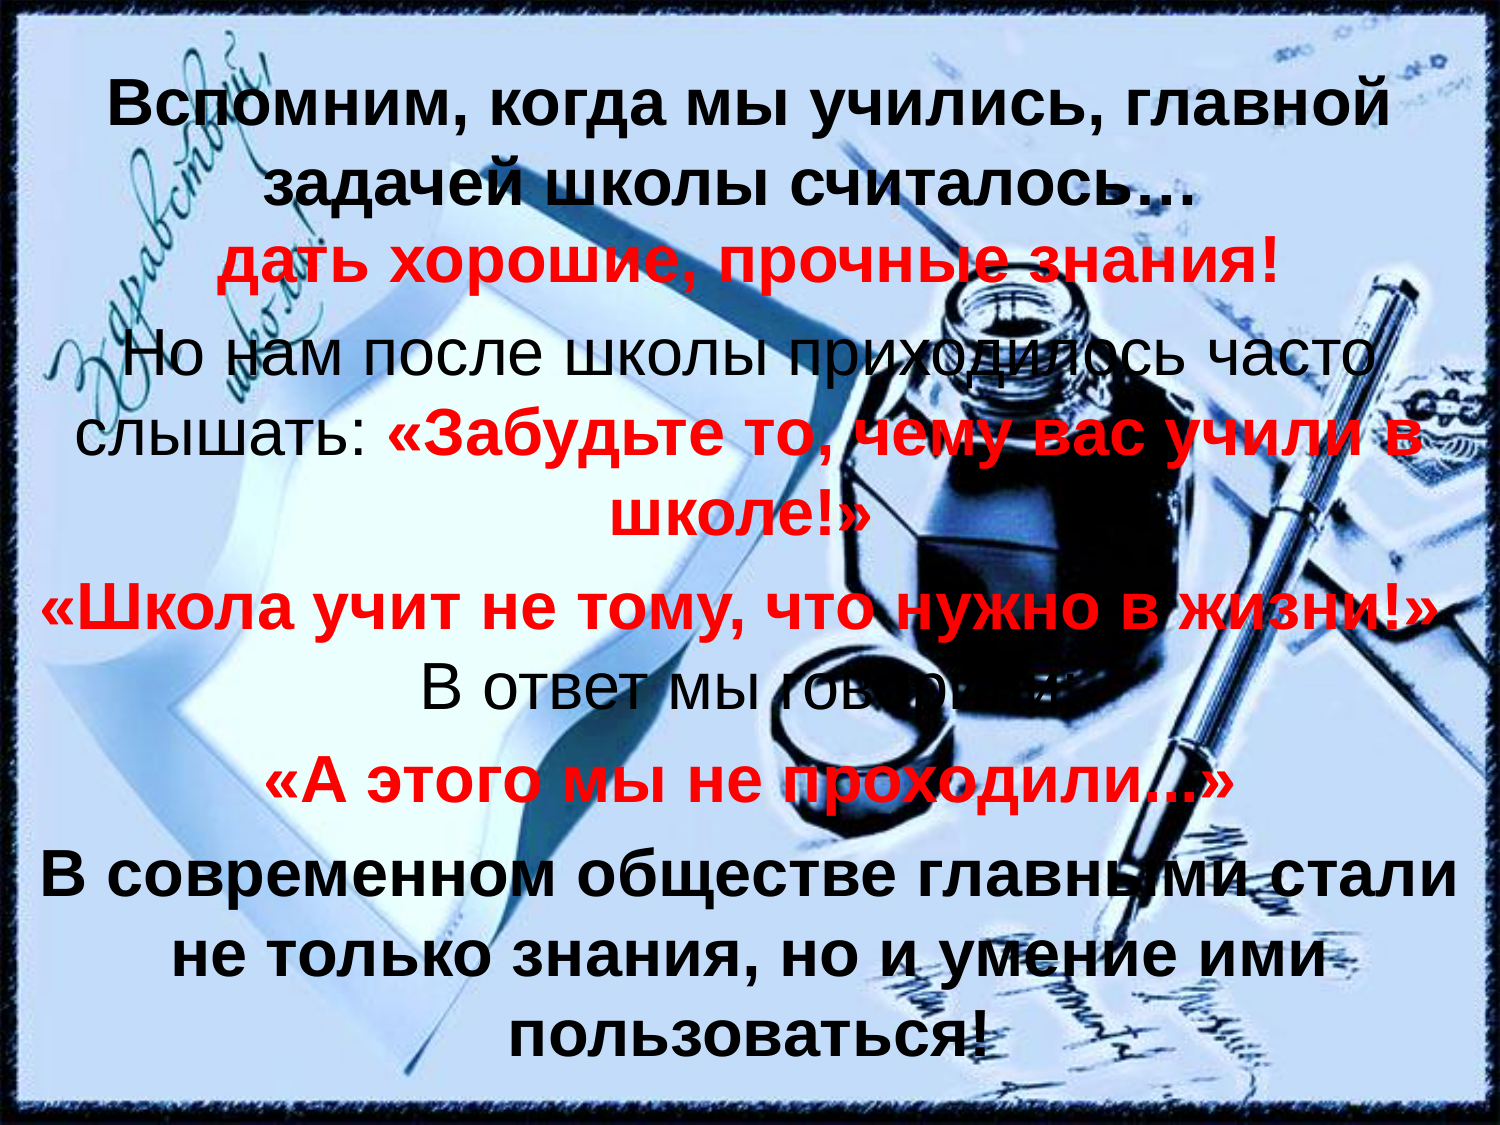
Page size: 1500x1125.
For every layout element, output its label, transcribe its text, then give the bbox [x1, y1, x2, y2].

list дать хорошие, прочные знания! Но нам после школы приходилось часто слышать: «Забудьте то, чему вас учили в школе!» «Школа учит не тому, что нужно в жизни!» В ответ мы говорили: «А этого мы не проходили...» В современном обществе главными стали не только знания, но и умение ими пользоваться! [17, 208, 1483, 1094]
picture [0, 0, 1500, 1125]
title Вспомним, когда мы учились, главной задачей школы считалось… [75, 37, 1425, 241]
